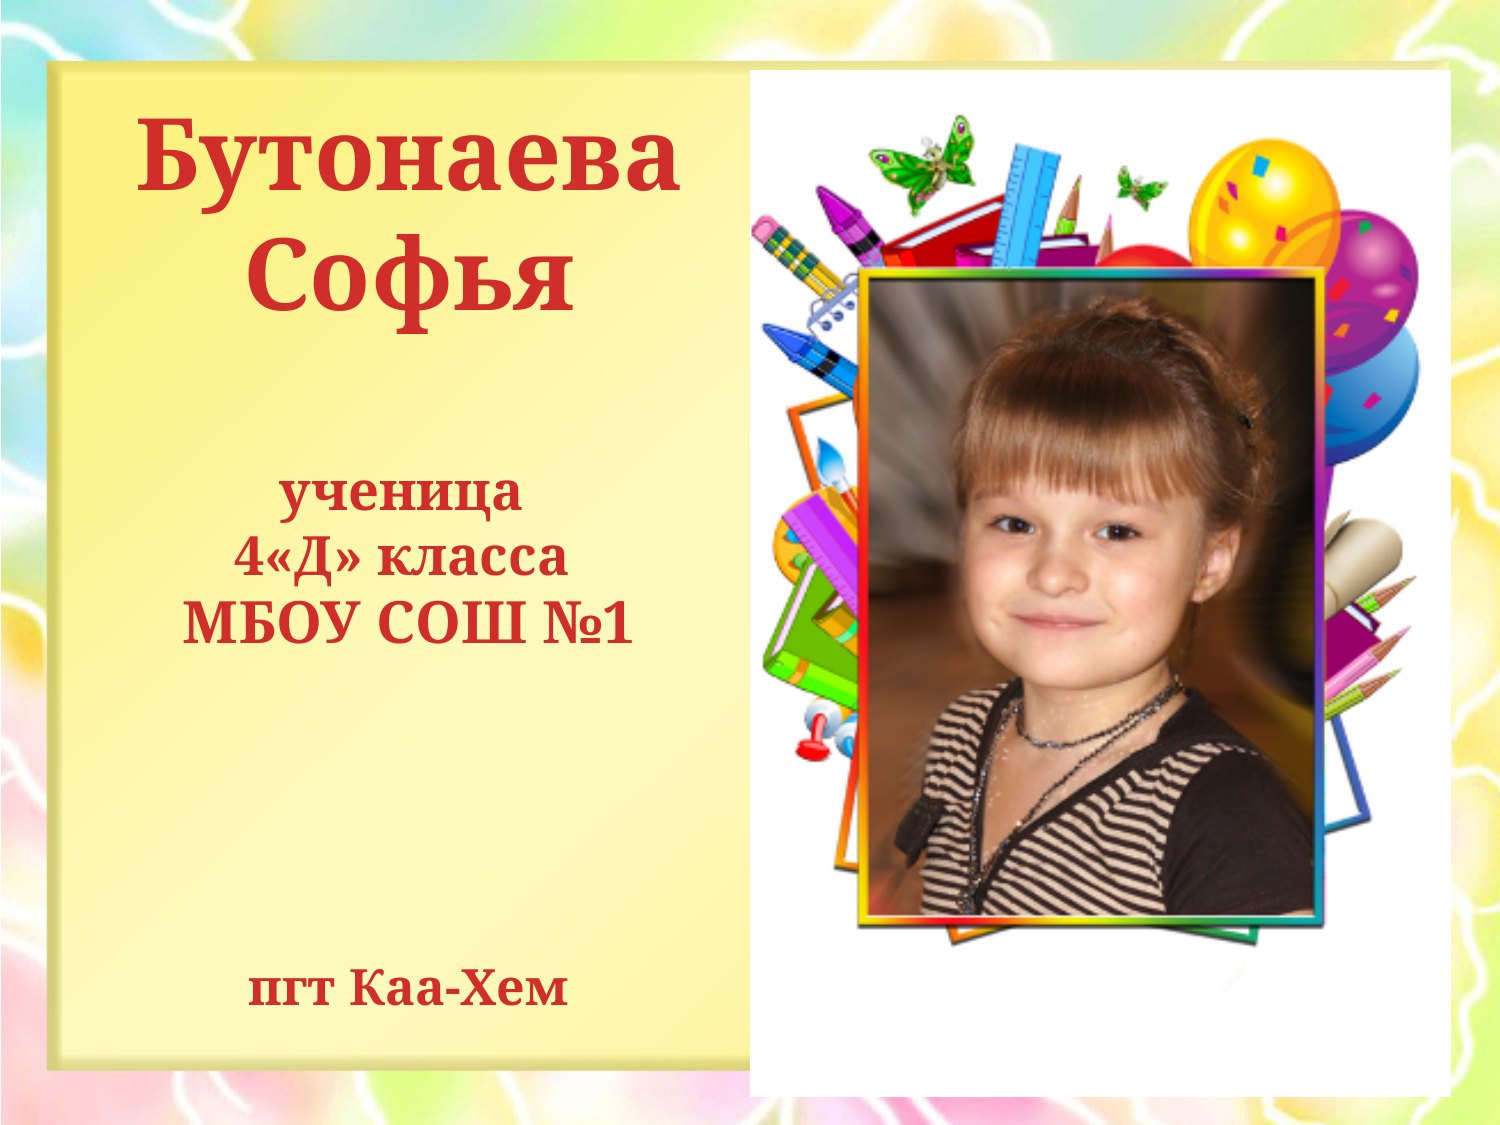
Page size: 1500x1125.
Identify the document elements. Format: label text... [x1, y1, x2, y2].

picture [2, 0, 1499, 1125]
text_box Бутонаева Софья ученица 4«Д» класса МБОУ СОШ №1 пгт Каа-Хем [88, 83, 182, 1024]
